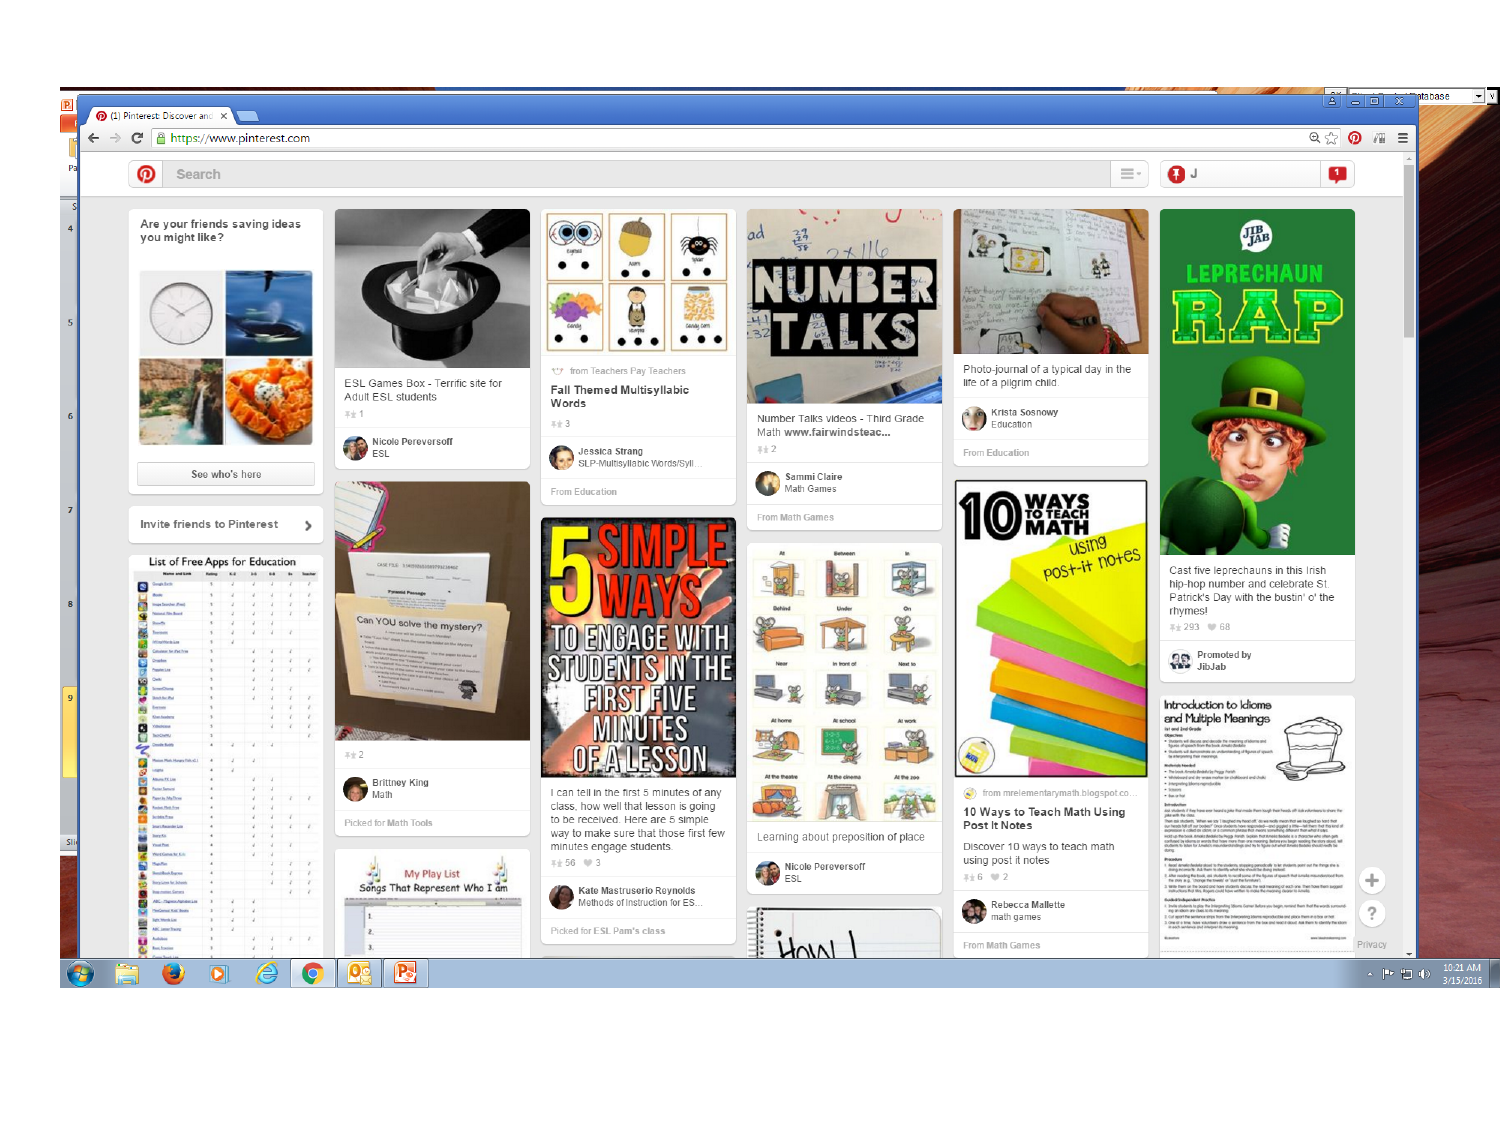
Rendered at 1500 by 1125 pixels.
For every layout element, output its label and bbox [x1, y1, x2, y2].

picture [59, 87, 1500, 988]
